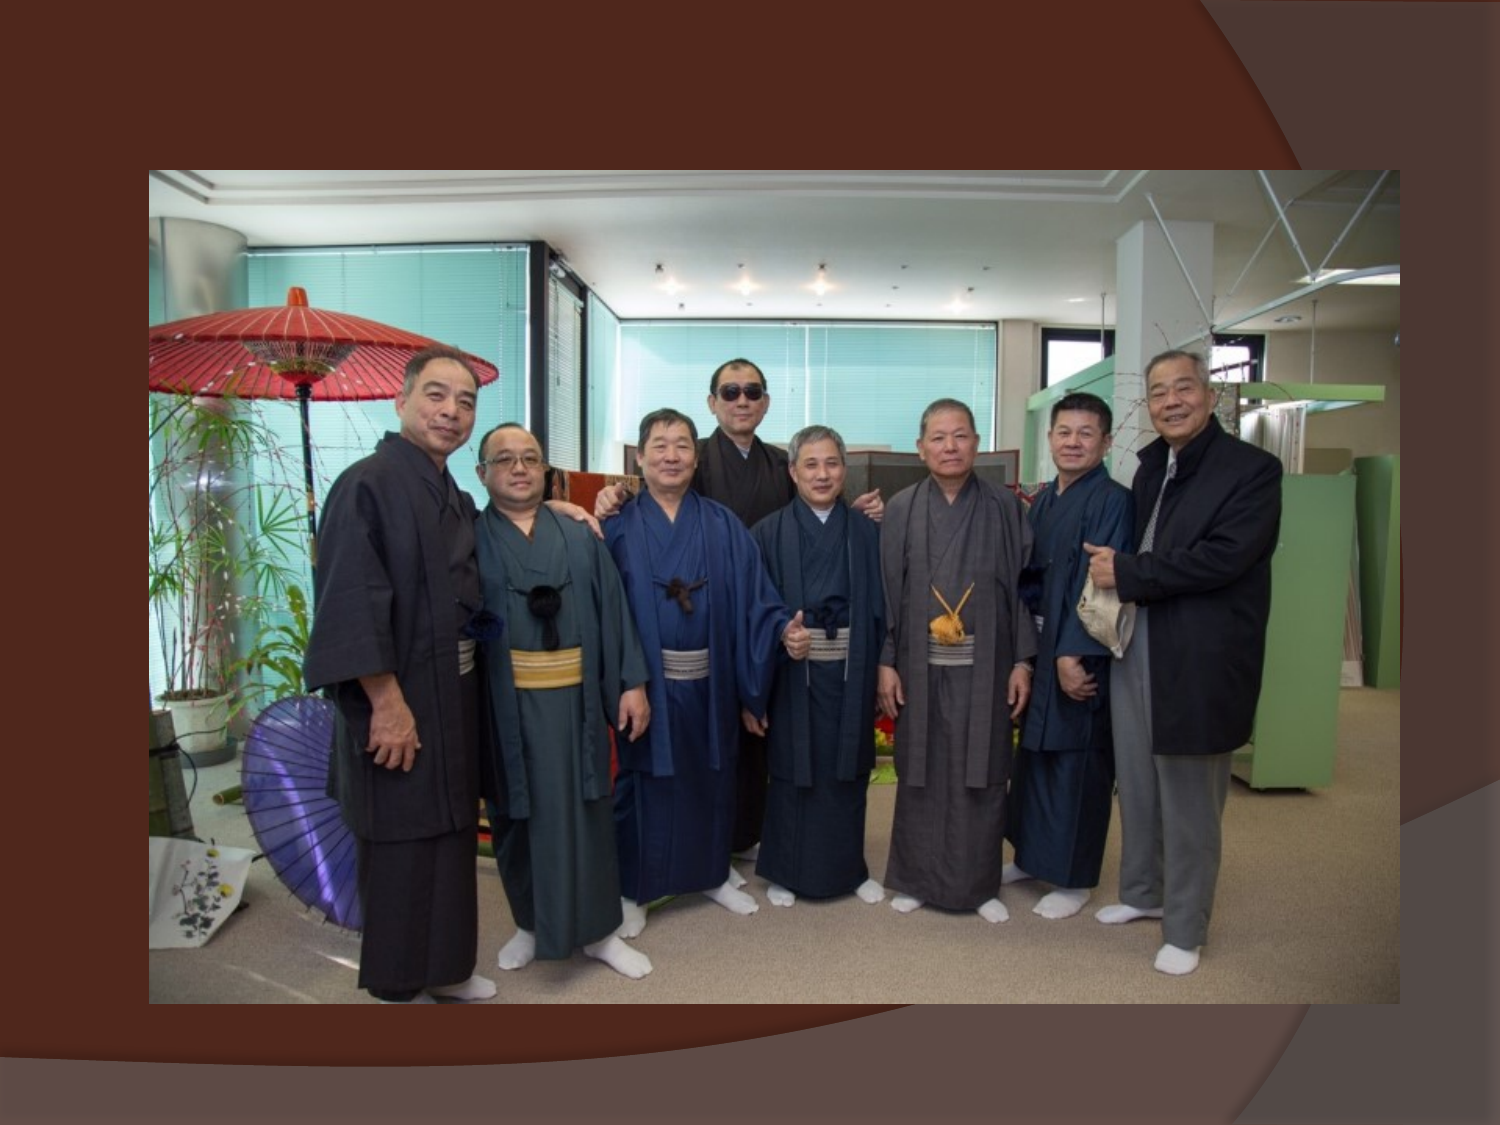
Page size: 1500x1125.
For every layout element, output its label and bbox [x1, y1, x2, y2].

picture [149, 170, 1400, 1004]
